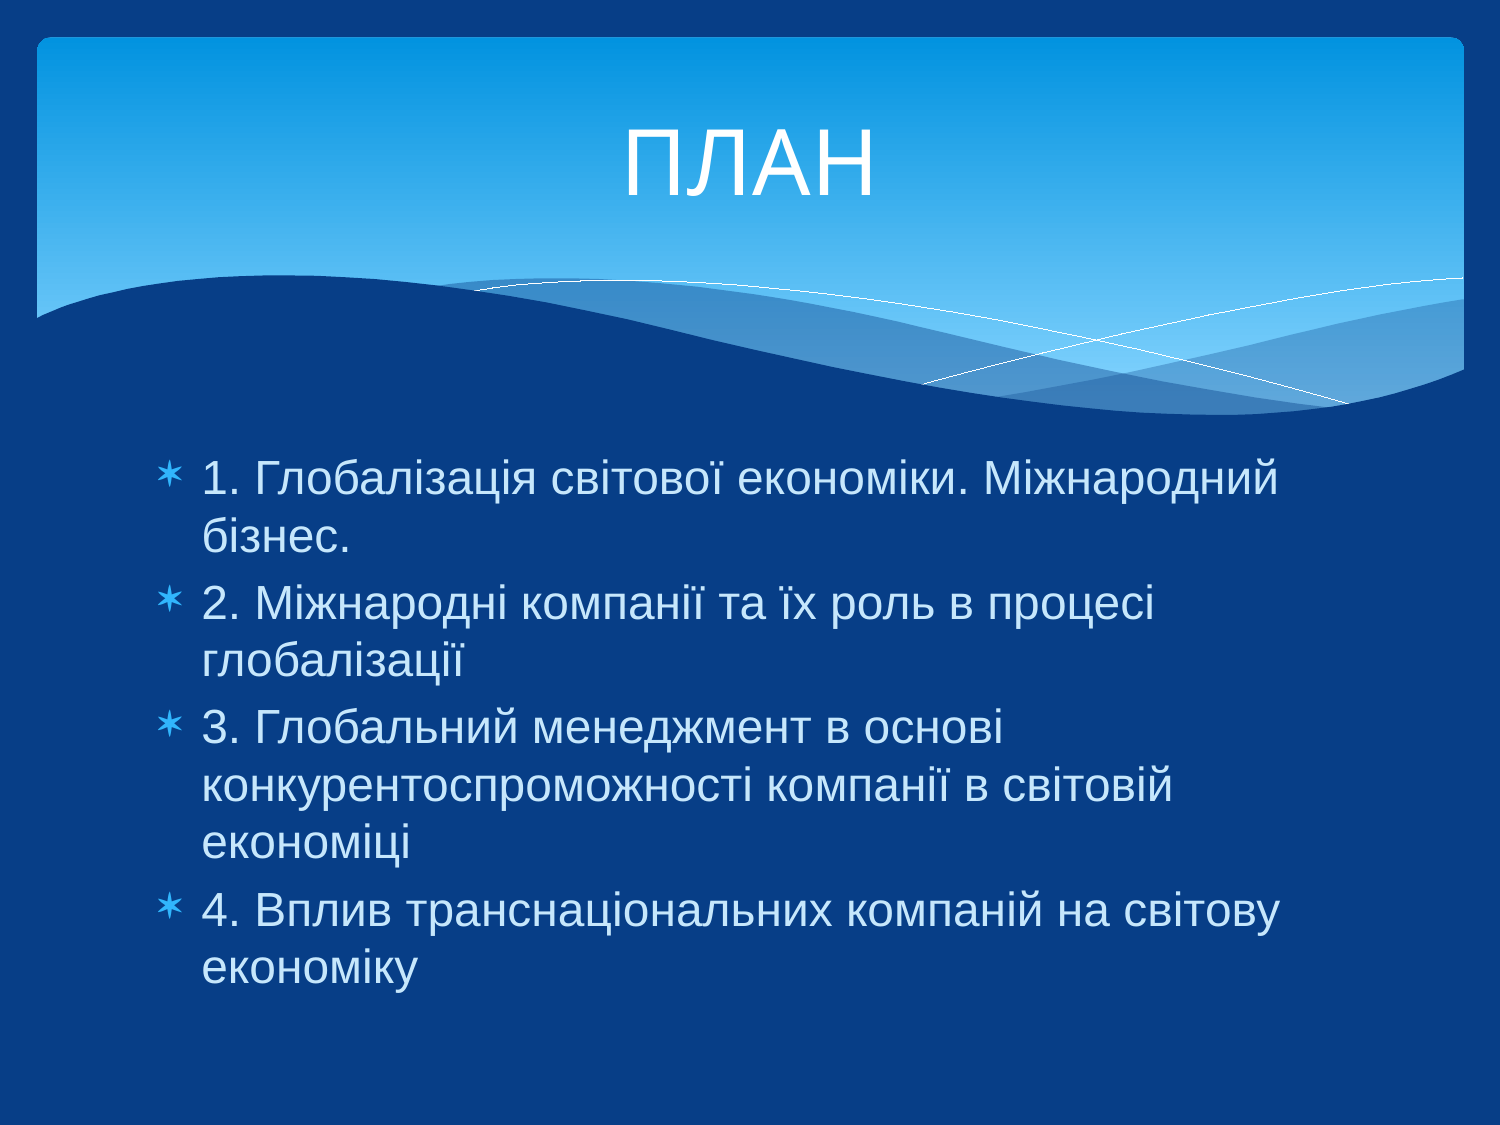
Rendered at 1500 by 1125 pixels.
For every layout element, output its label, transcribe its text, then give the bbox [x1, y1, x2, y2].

title ПЛАН [75, 55, 1425, 261]
list 1. Глобалізація світової економіки. Міжнародний бізнес. 2. Міжнародні компанії та їх роль в процесі глобалізації 3. Глобальний менеджмент в основі конкурентоспроможності компанії в світовій економіці 4. Вплив транснаціональних компаній на світову економіку [143, 438, 1359, 1005]
